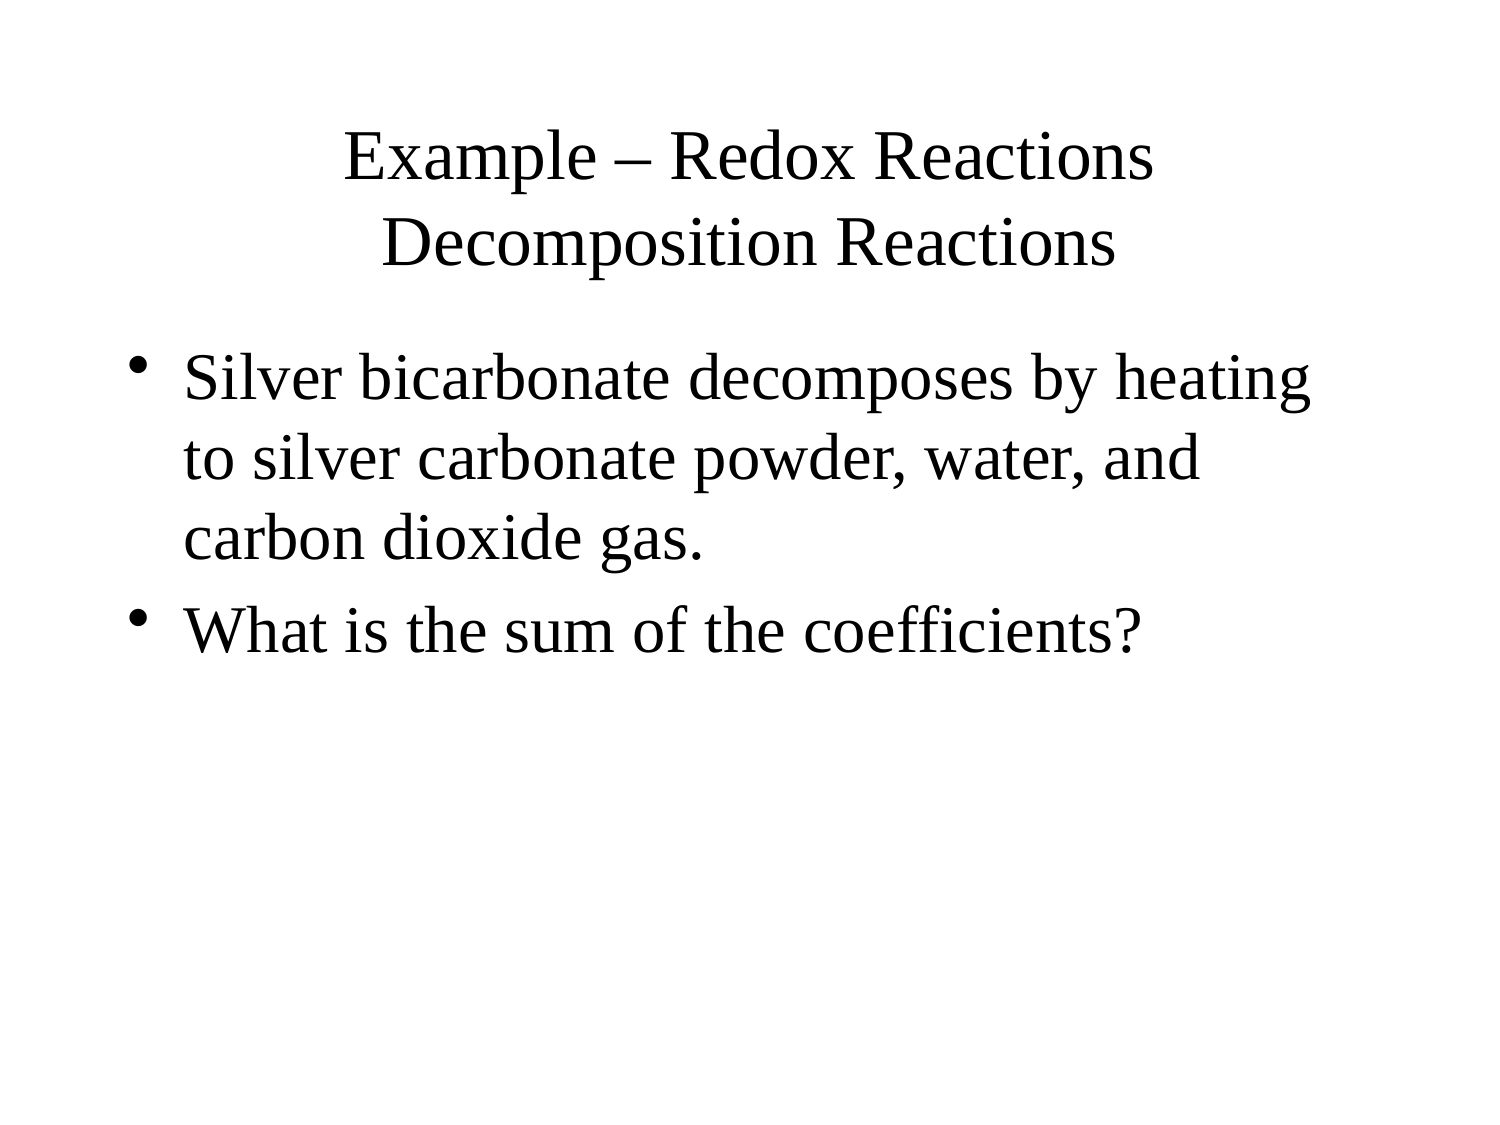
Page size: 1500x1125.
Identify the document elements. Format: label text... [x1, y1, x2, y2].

title Example – Redox Reactions Decomposition Reactions [112, 99, 1388, 288]
list Silver bicarbonate decomposes by heating to silver carbonate powder, water, and carbon dioxide gas. What is the sum of the coefficients? [112, 324, 1388, 1001]
